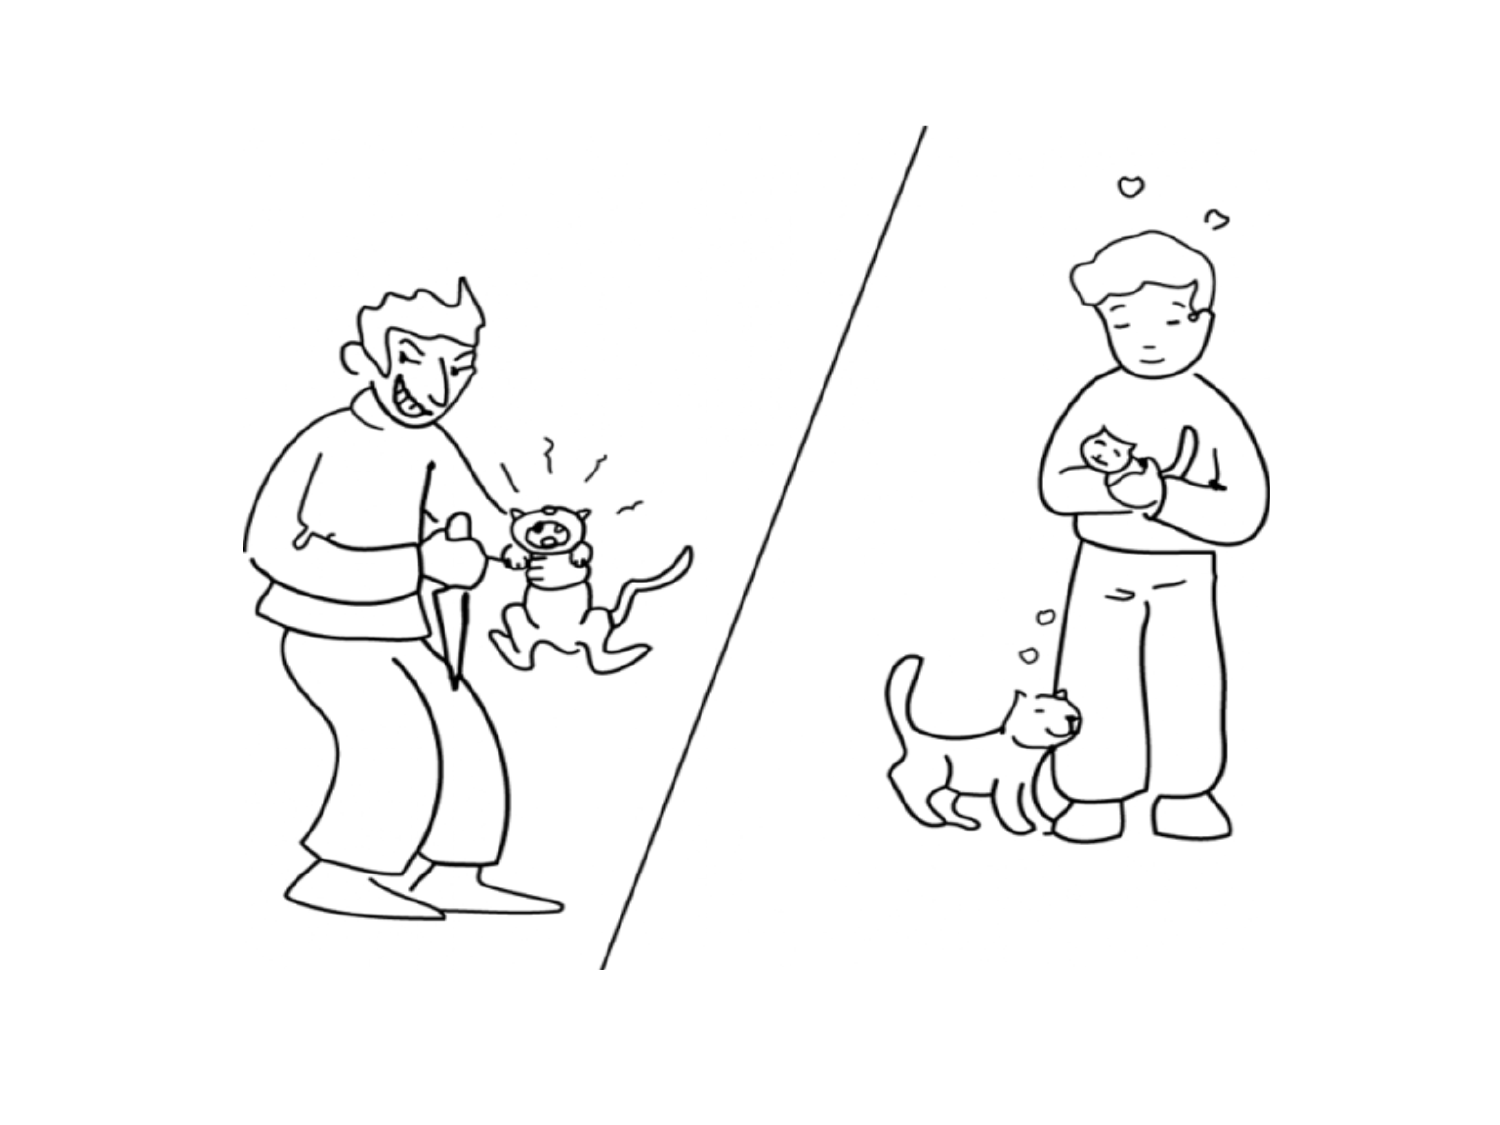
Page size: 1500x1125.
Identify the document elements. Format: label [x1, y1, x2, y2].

picture [243, 33, 1269, 1062]
